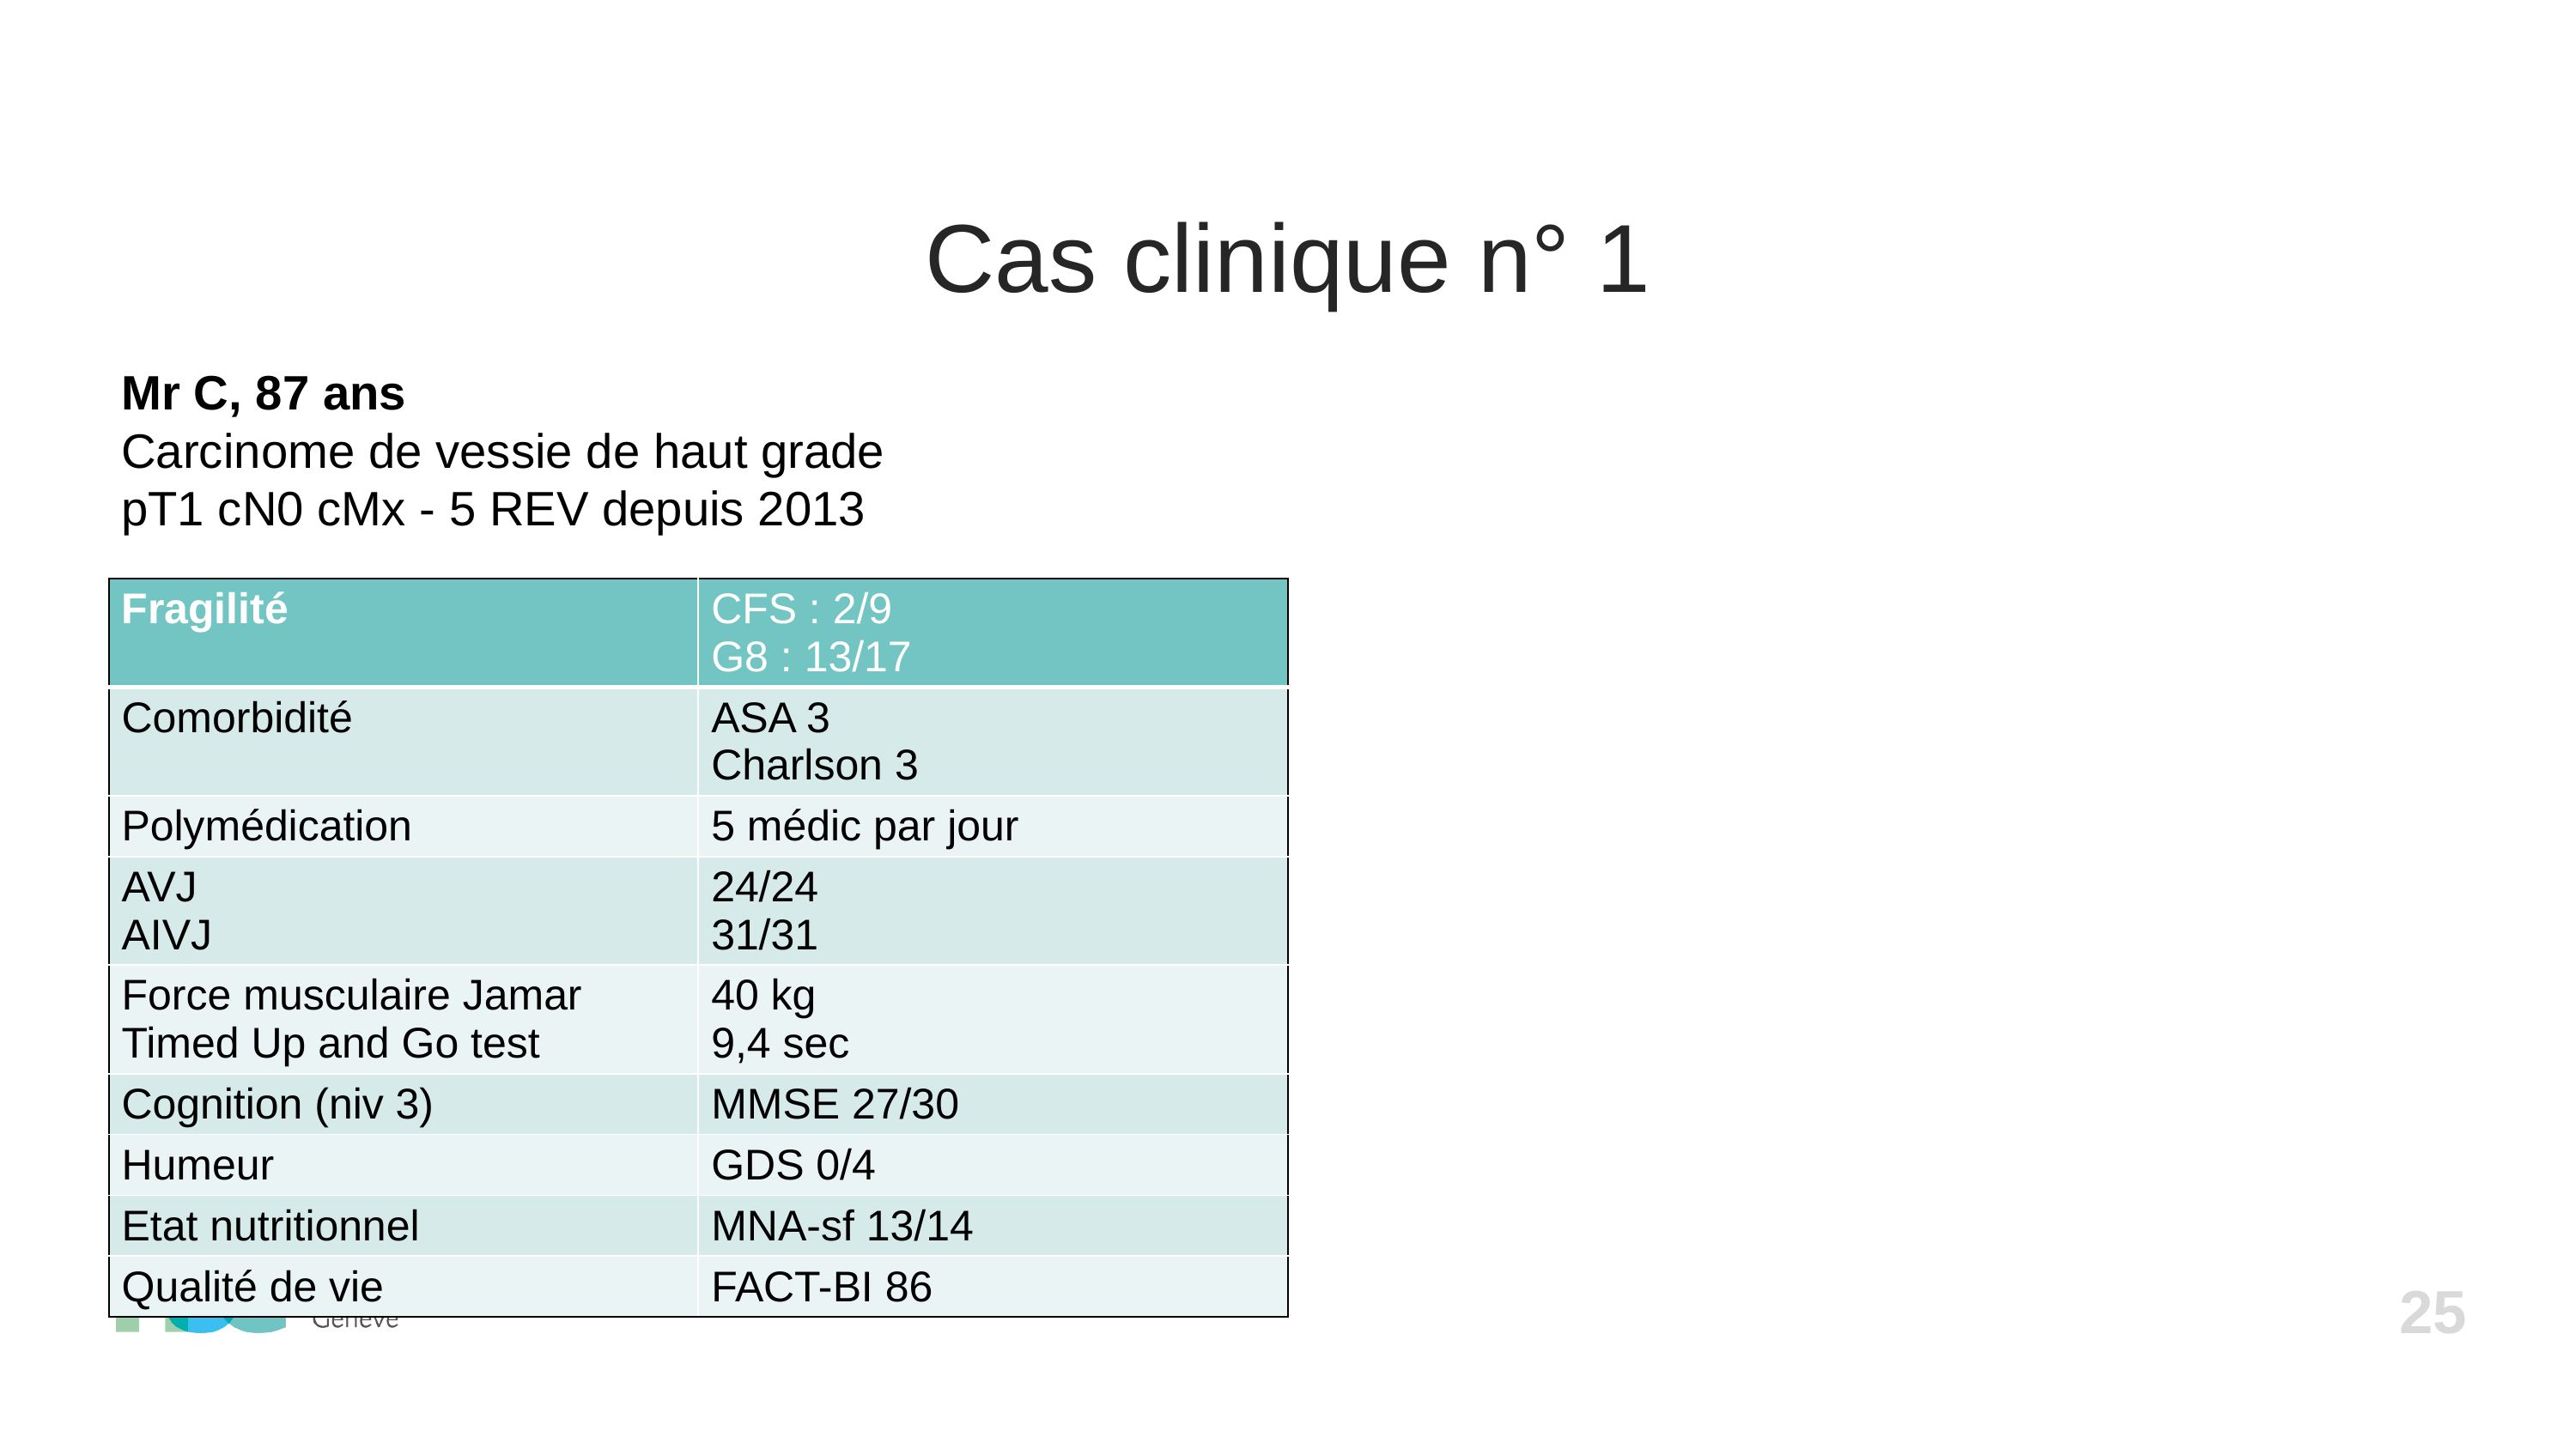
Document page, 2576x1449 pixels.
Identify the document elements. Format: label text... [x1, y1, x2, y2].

table_cell Humeur [110, 1135, 697, 1195]
table_cell Etat nutritionnel [110, 1196, 697, 1255]
table_header CFS : 2/9 G8 : 13/17 [699, 579, 1287, 685]
table_header Fragilité [110, 579, 697, 685]
table_cell MMSE 27/30 [699, 1075, 1287, 1134]
table_cell ASA 3 Charlson 3 [699, 689, 1287, 795]
table_cell Force musculaire Jamar Timed Up and Go test [110, 966, 697, 1073]
title Cas clinique n° 1 [177, 202, 2399, 321]
table_cell 5 médic par jour [699, 797, 1287, 856]
table_cell AVJ AIVJ [110, 858, 697, 964]
table_cell Comorbidité [110, 689, 697, 795]
table_cell MNA-sf 13/14 [699, 1196, 1287, 1255]
table_cell Polymédication [110, 797, 697, 856]
table_cell 40 kg 9,4 sec [699, 966, 1287, 1073]
table_cell Qualité de vie [110, 1257, 697, 1316]
text_box Mr C, 87 ans Carcinome de vessie de haut grade pT1 cN0 cMx - 5 REV depuis 2013 [108, 355, 1142, 543]
table_cell FACT-BI 86 [699, 1257, 1287, 1316]
table_cell Cognition (niv 3) [110, 1075, 697, 1134]
picture [116, 1318, 463, 1333]
table_cell 24/24 31/31 [699, 858, 1287, 964]
table_cell GDS 0/4 [699, 1135, 1287, 1195]
